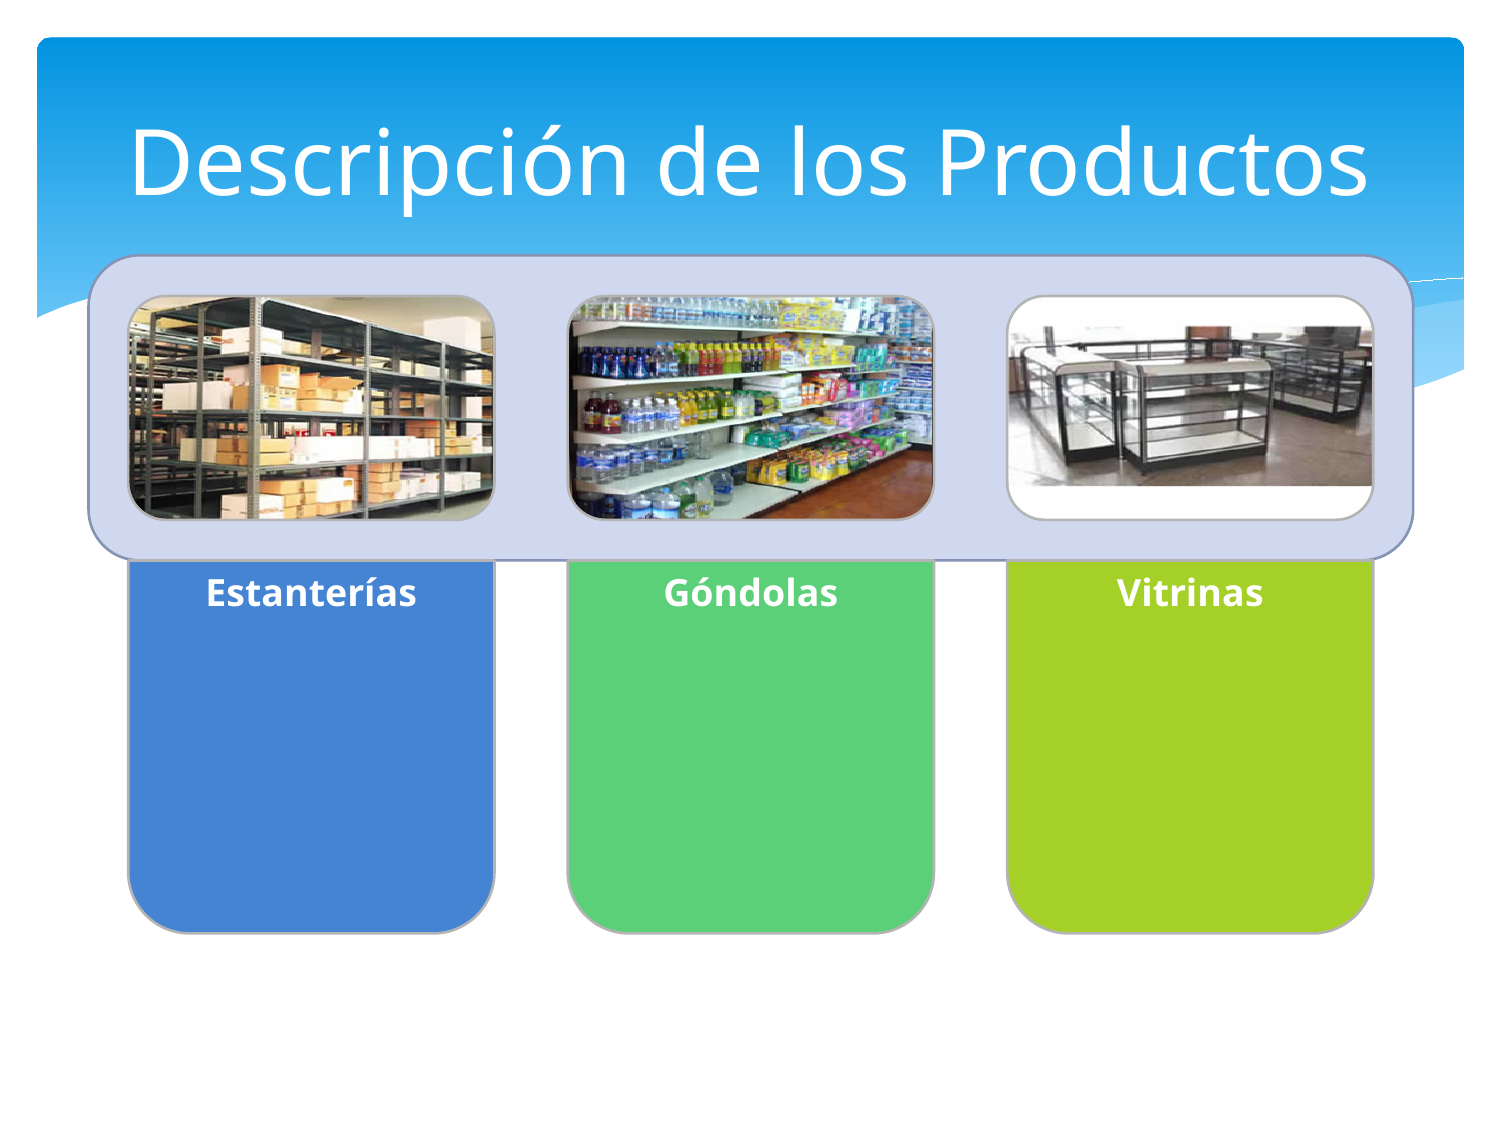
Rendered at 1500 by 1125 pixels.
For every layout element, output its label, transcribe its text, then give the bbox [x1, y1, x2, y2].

title Descripción de los Productos [75, 55, 1425, 261]
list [88, 255, 1414, 934]
